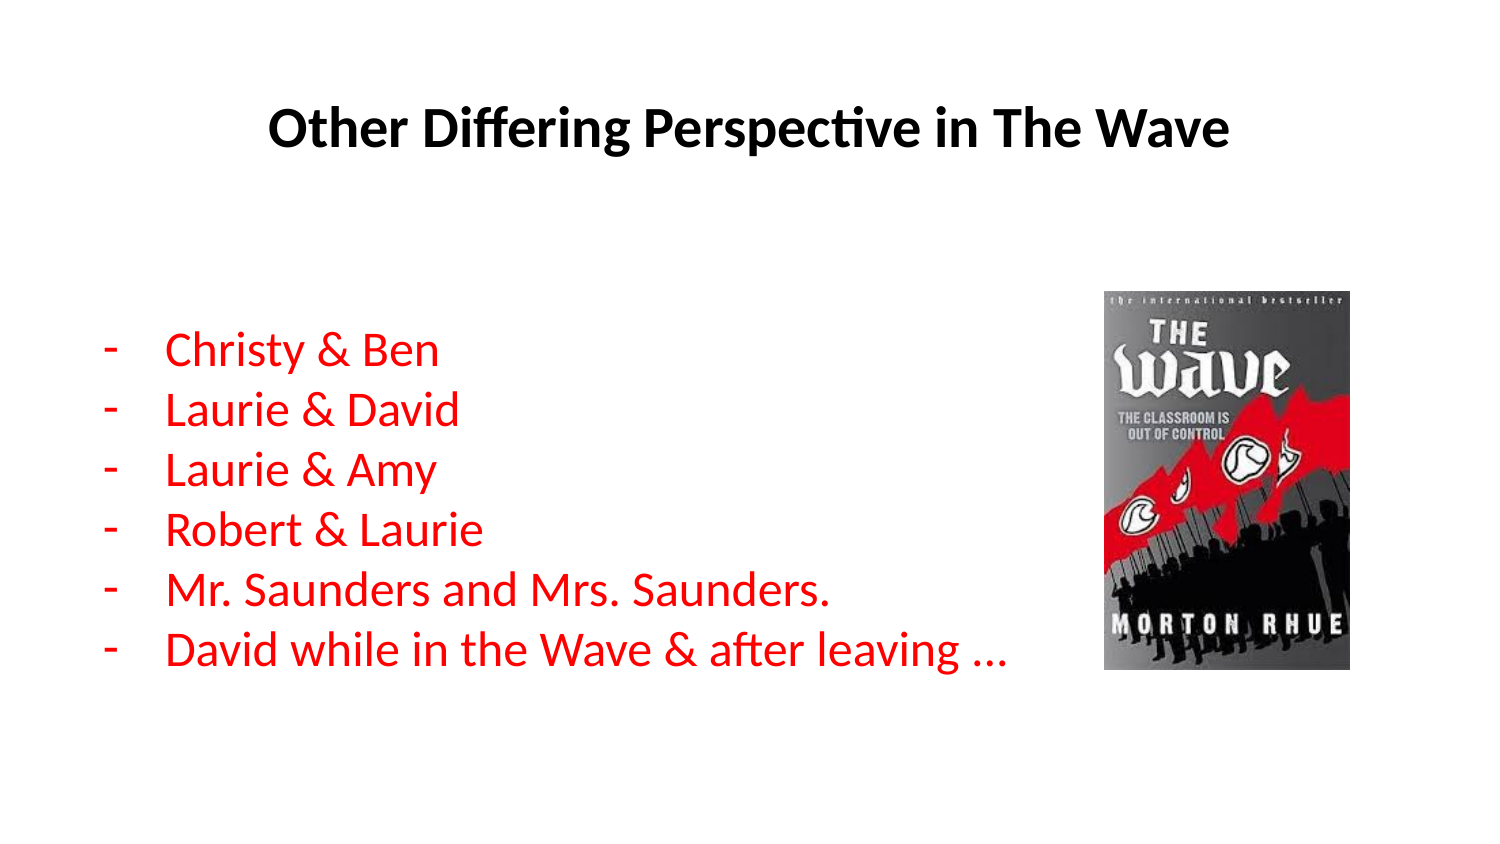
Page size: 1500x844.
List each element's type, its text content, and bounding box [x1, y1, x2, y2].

picture [1104, 291, 1350, 671]
list Christy & Ben Laurie & David Laurie & Amy Robert & Laurie Mr. Saunders and Mrs. Saunders. David while in the Wave & after leaving ... [75, 181, 1425, 793]
title Other Differing Perspective in The Wave [75, 55, 1425, 175]
